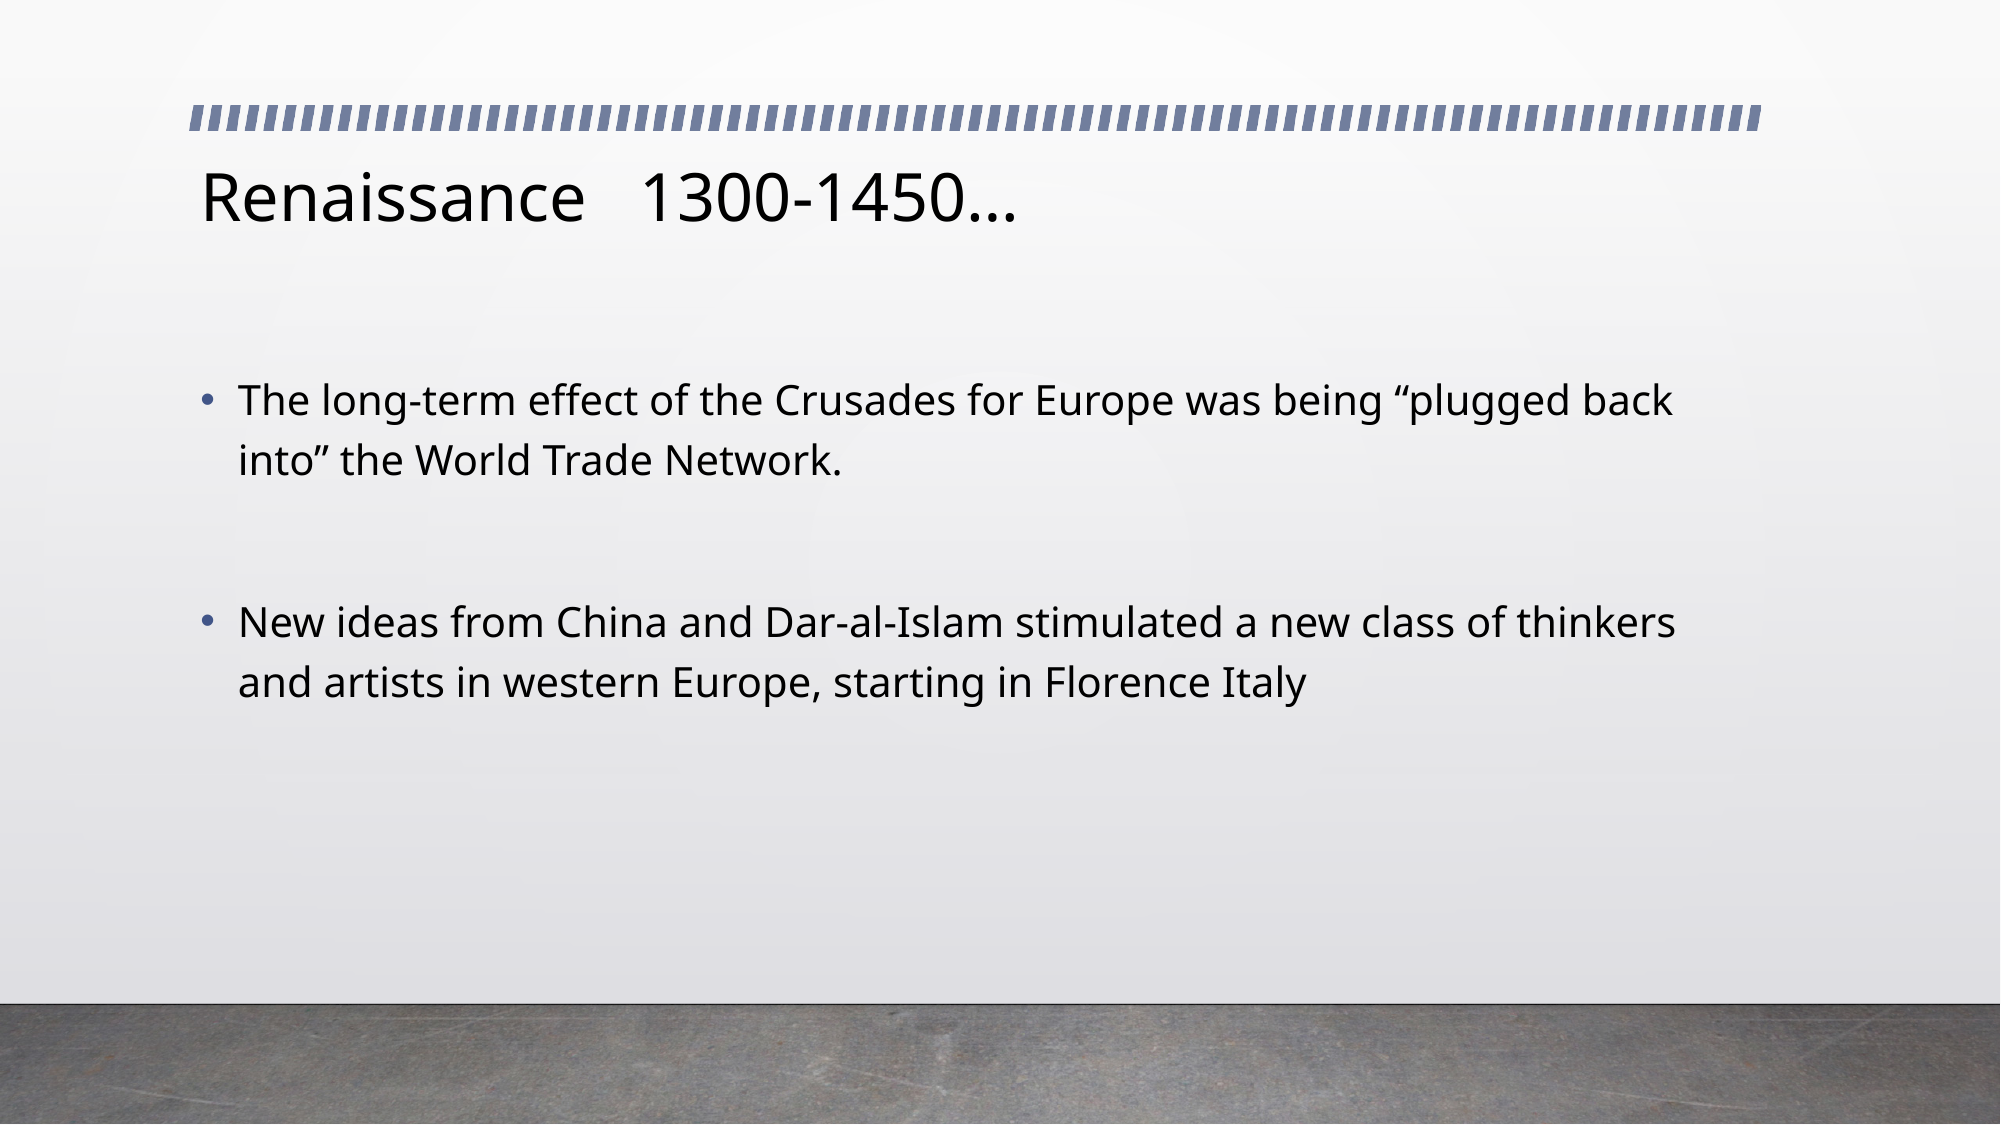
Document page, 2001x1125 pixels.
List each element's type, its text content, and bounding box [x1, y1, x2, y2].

picture [0, 1004, 2000, 1124]
title Renaissance 1300-1450… [185, 156, 1761, 329]
list The long-term effect of the Crusades for Europe was being “plugged back into” the World Trade Network. New ideas from China and Dar-al-Islam stimulated a new class of thinkers and artists in western Europe, starting in Florence Italy [185, 356, 1761, 897]
